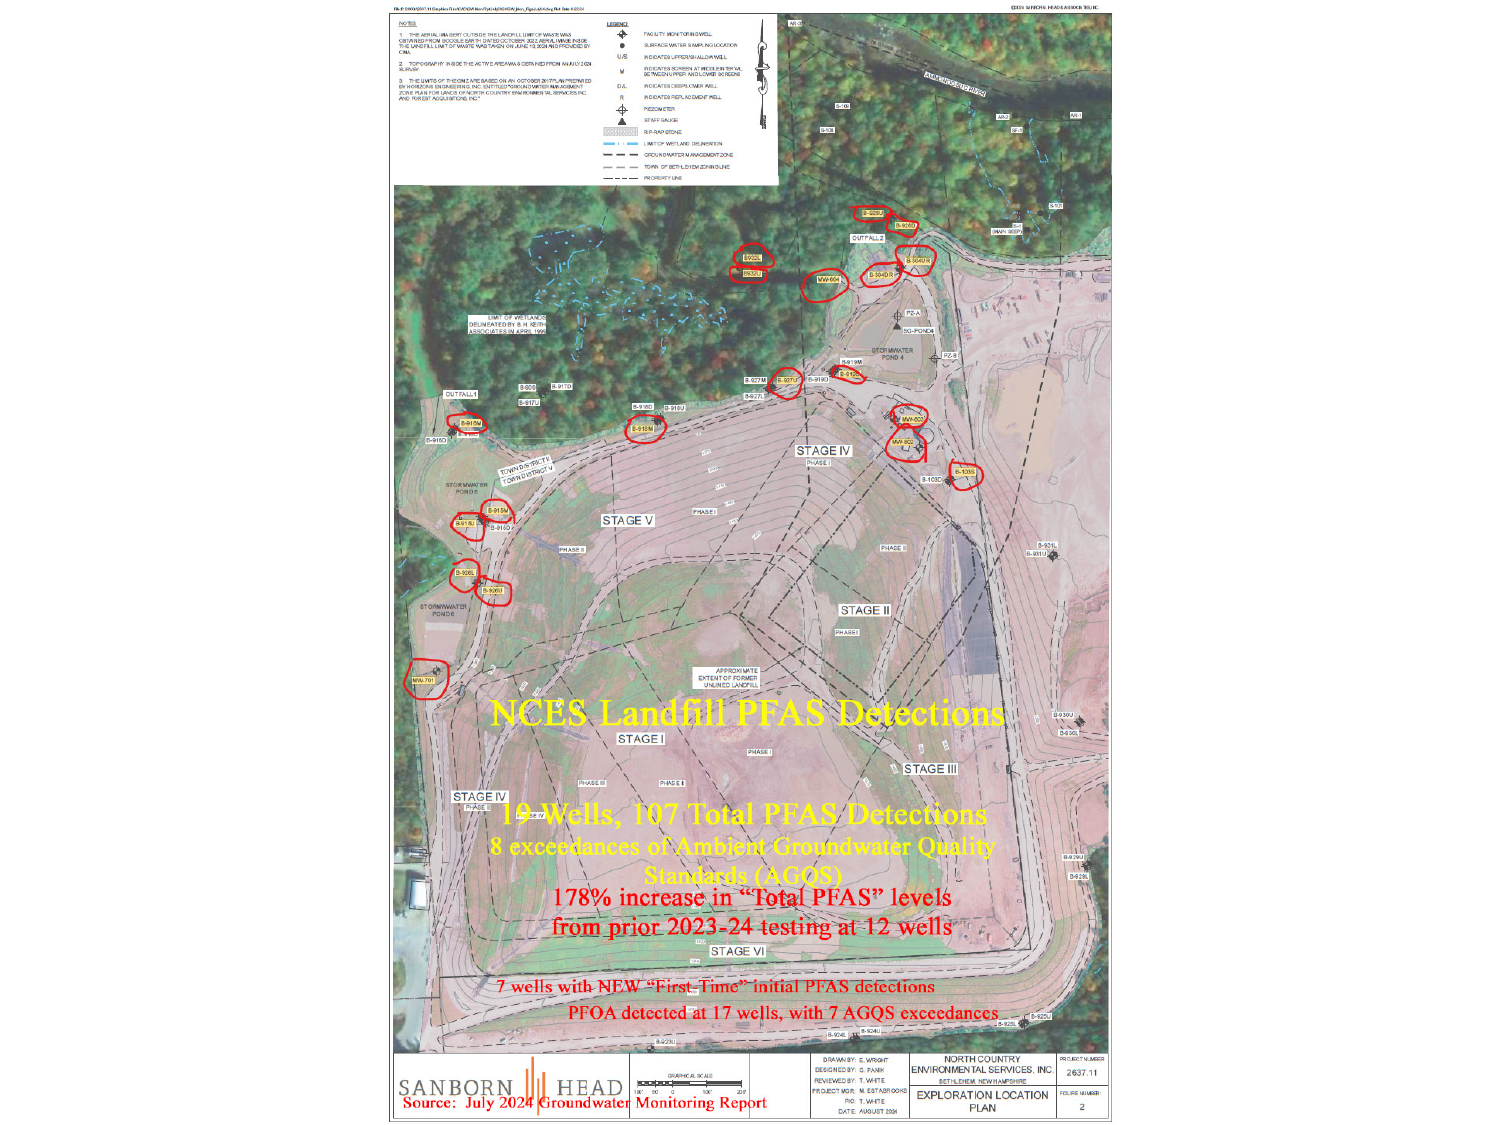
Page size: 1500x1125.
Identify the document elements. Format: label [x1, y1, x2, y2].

picture [385, 0, 1115, 1125]
